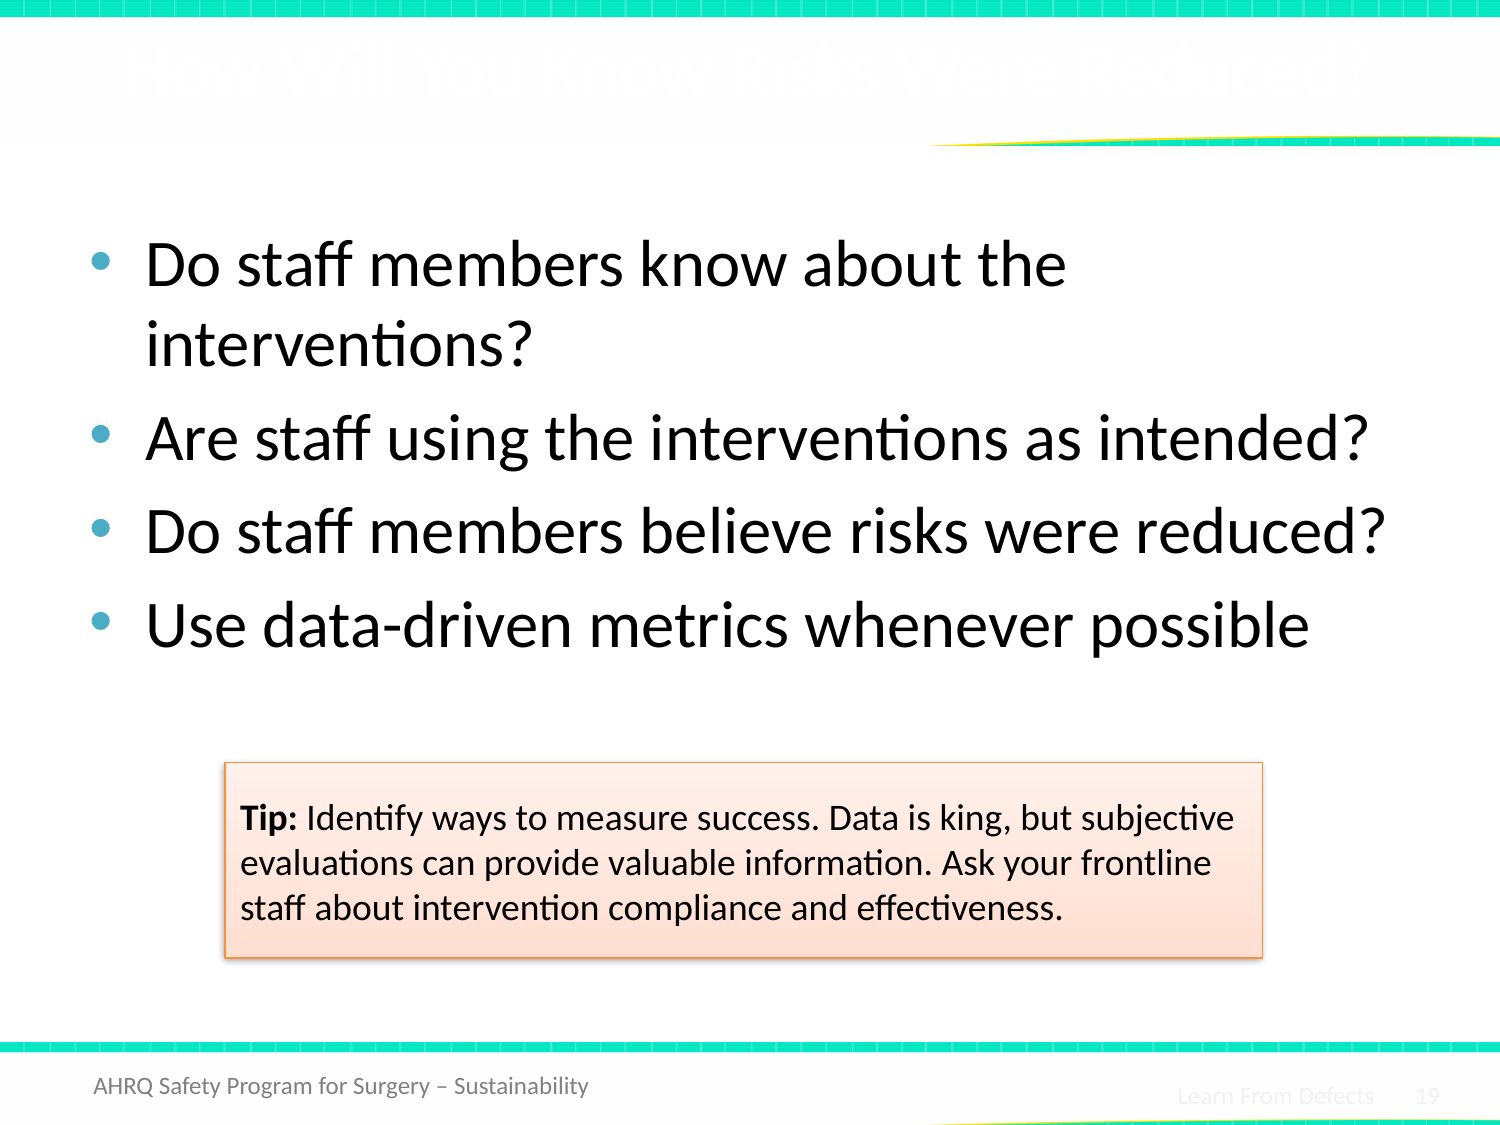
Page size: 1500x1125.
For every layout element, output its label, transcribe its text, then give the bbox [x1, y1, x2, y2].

list Do staff members know about the interventions? Are staff using the interventions as intended? Do staff members believe risks were reduced? Use data-driven metrics whenever possible [74, 212, 1425, 990]
text_box Tip: Identify ways to measure success. Data is king, but subjective evaluations can provide valuable information. Ask your frontline staff about intervention compliance and effectiveness. [224, 762, 1263, 959]
text_box [74, 43, 1425, 157]
picture [0, 1042, 1500, 1125]
title How Will You Know Risks Were Reduced? [75, 5, 1425, 43]
picture [0, 0, 1500, 146]
